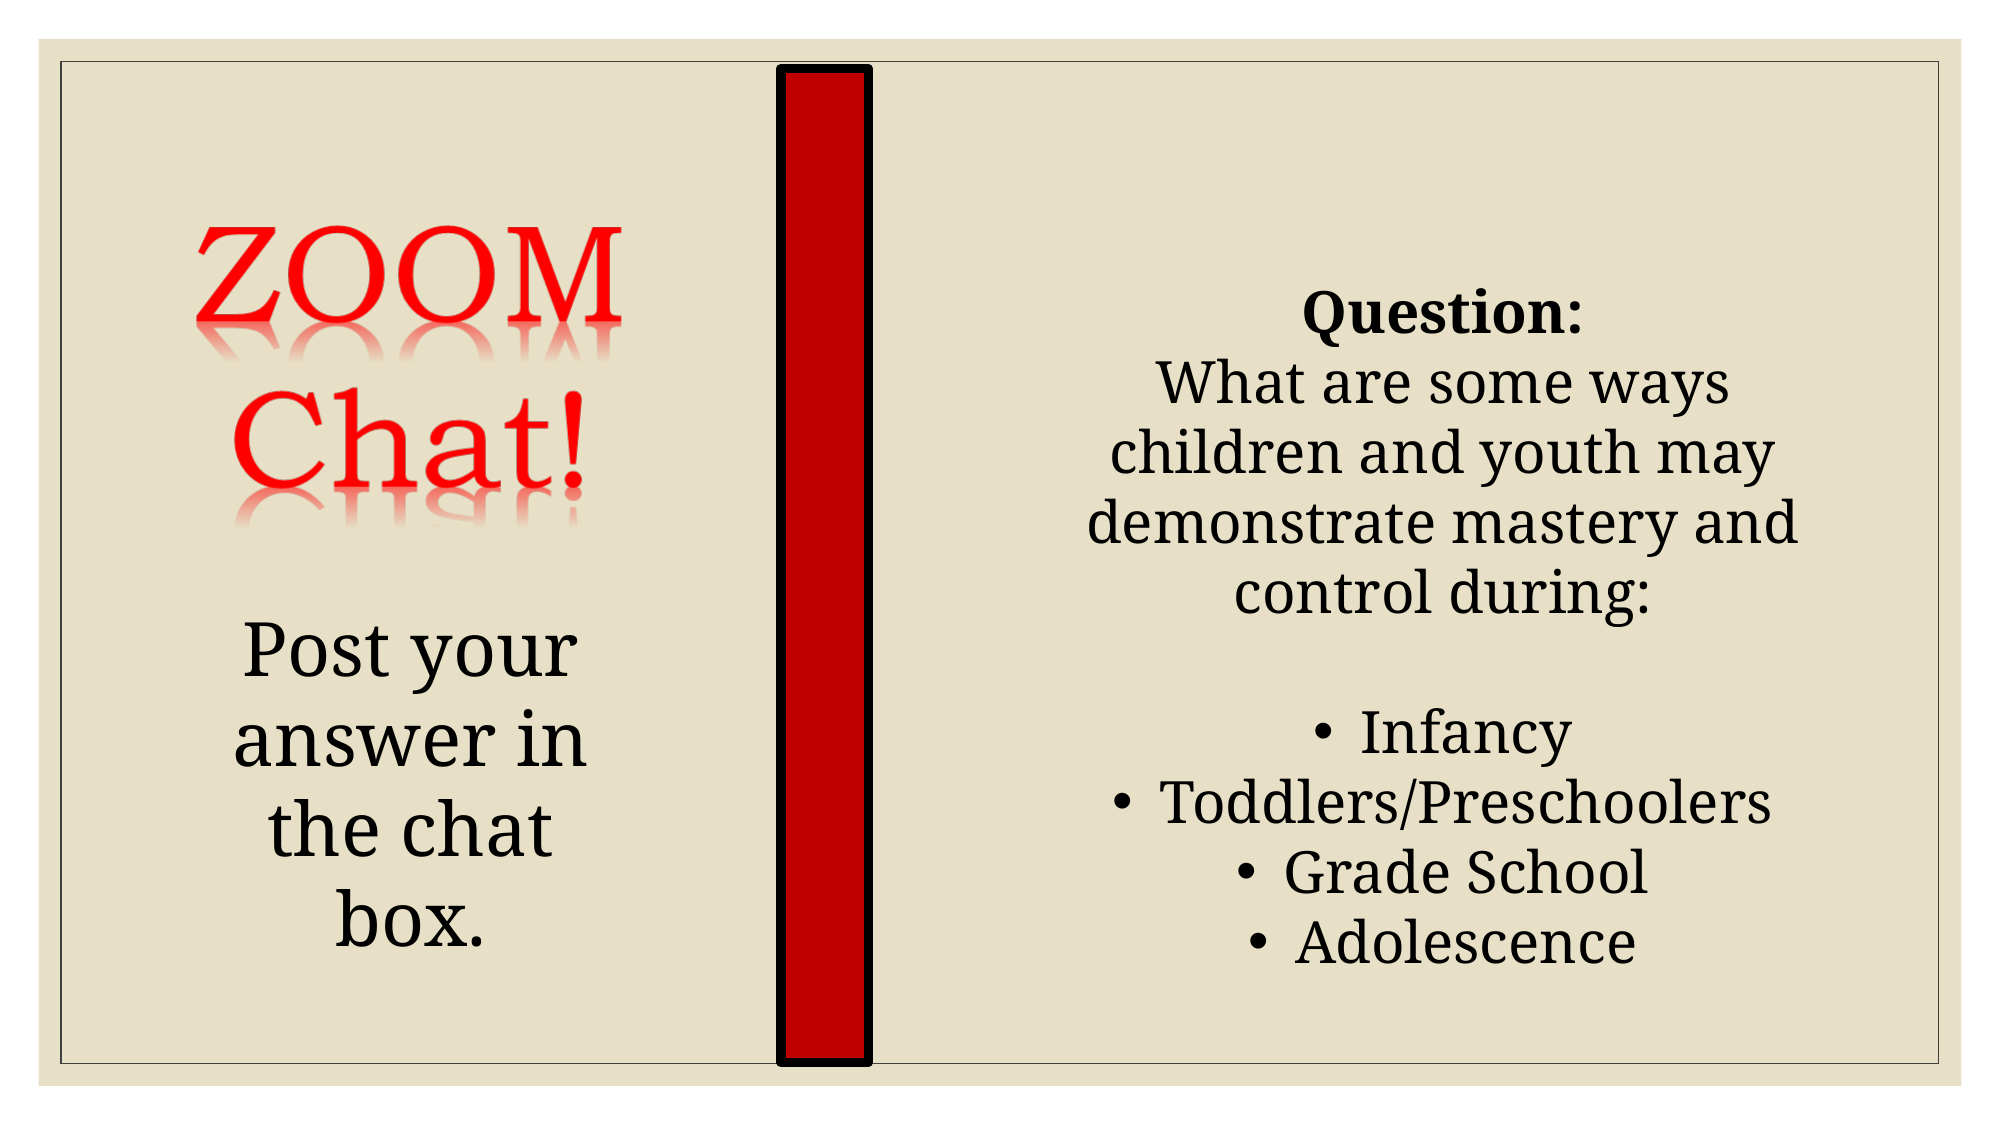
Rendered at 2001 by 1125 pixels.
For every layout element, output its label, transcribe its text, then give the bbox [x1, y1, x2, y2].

text_box [780, 68, 869, 1063]
picture [63, 147, 758, 645]
text_box Post your answer in the chat box. [203, 652, 619, 969]
text_box Question: What are some ways children and youth may demonstrate mastery and control during: Infancy Toddlers/Preschoolers Grade School Adolescence [1030, 268, 1856, 983]
